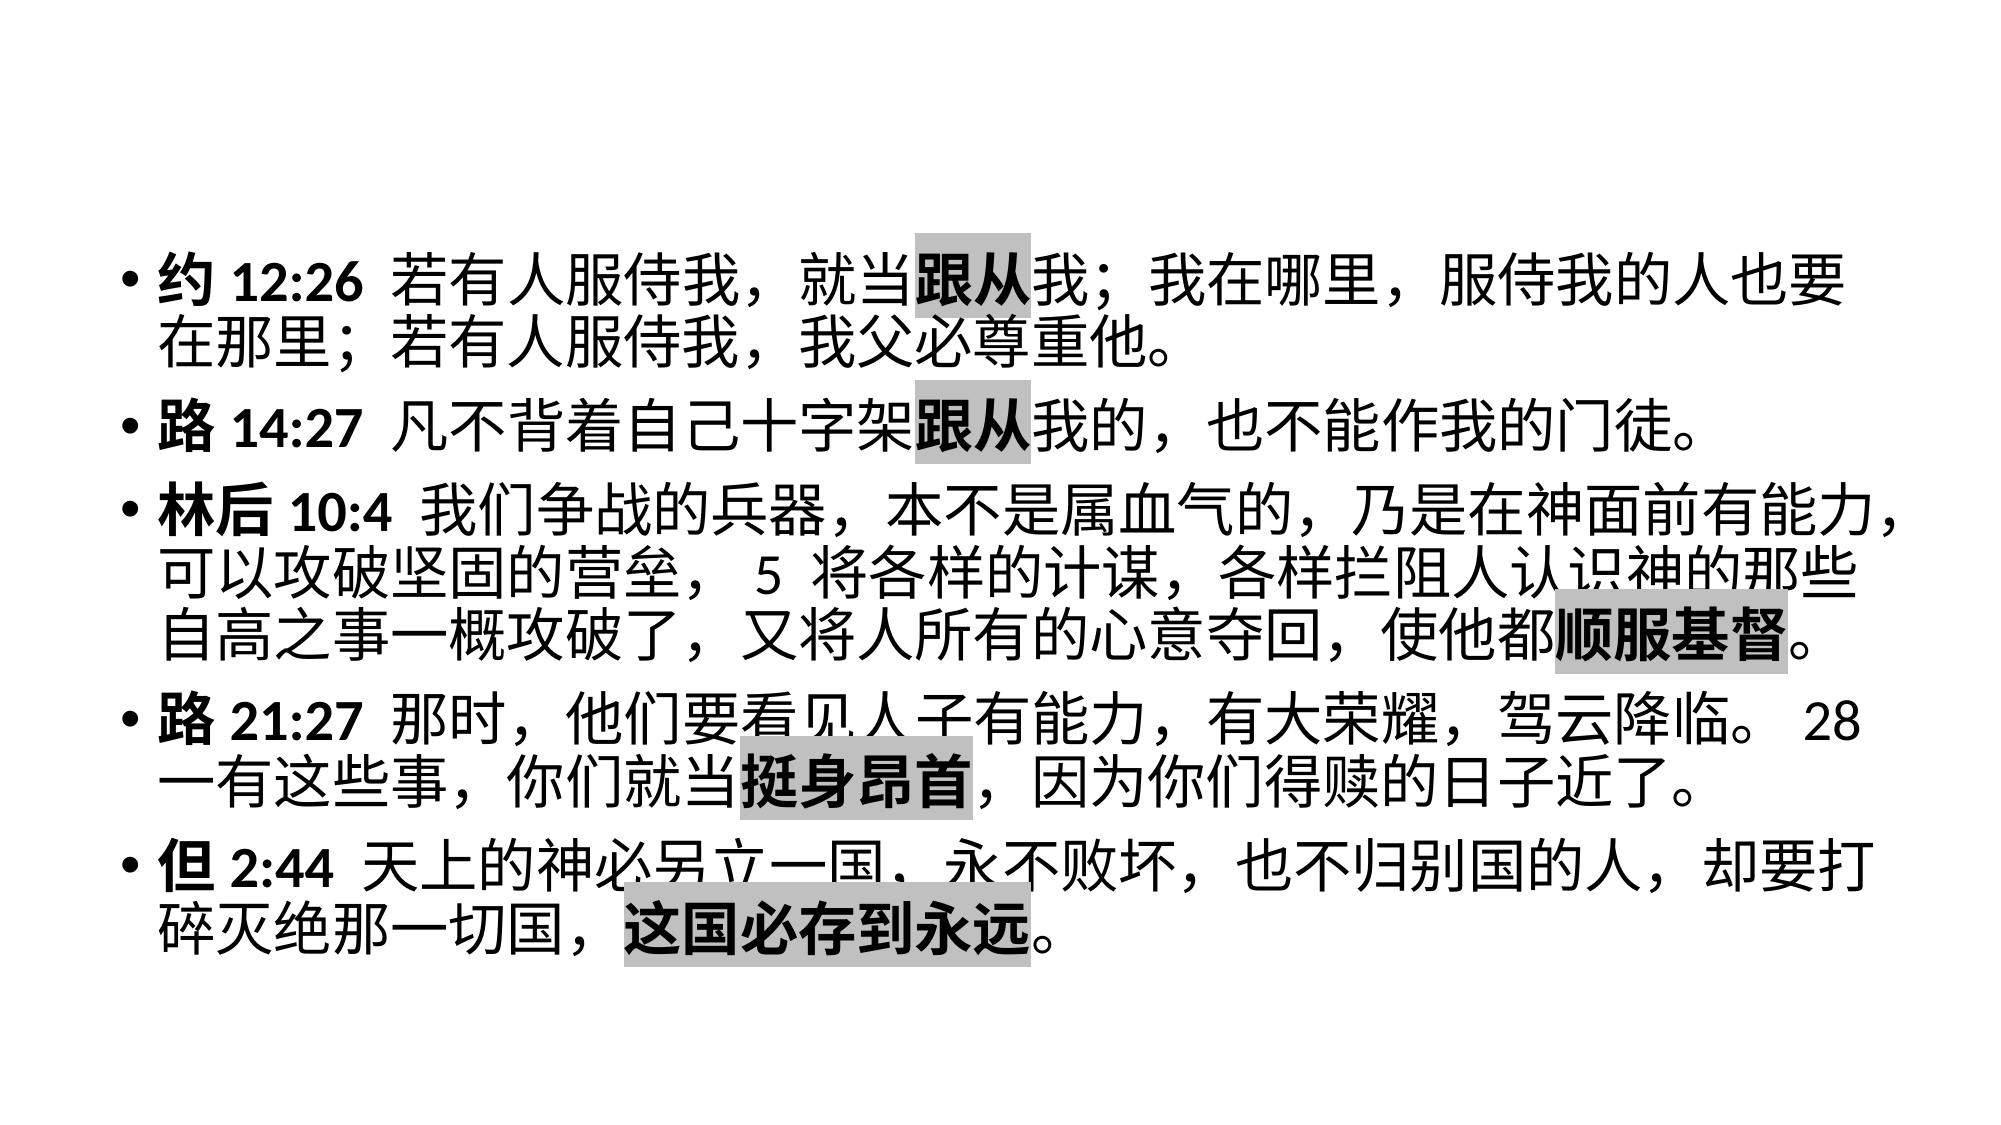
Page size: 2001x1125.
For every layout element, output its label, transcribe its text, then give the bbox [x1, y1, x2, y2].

list 约12:26 若有人服侍我，就当跟从我；我在哪里，服侍我的人也要在那里；若有人服侍我，我父必尊重他。 路14:27 凡不背着自己十字架跟从我的，也不能作我的门徒。 林后10:4 我们争战的兵器，本不是属血气的，乃是在神面前有能力，可以攻破坚固的营垒，5 将各样的计谋，各样拦阻人认识神的那些自高之事一概攻破了，又将人所有的心意夺回，使他都顺服基督。 路21:27 那时，他们要看见人子有能力，有大荣耀，驾云降临。28 一有这些事，你们就当挺身昂首，因为你们得赎的日子近了。 但2:44 天上的神必另立一国，永不败坏，也不归别国的人，却要打碎灭绝那一切国，这国必存到永远。 [105, 243, 1920, 1065]
